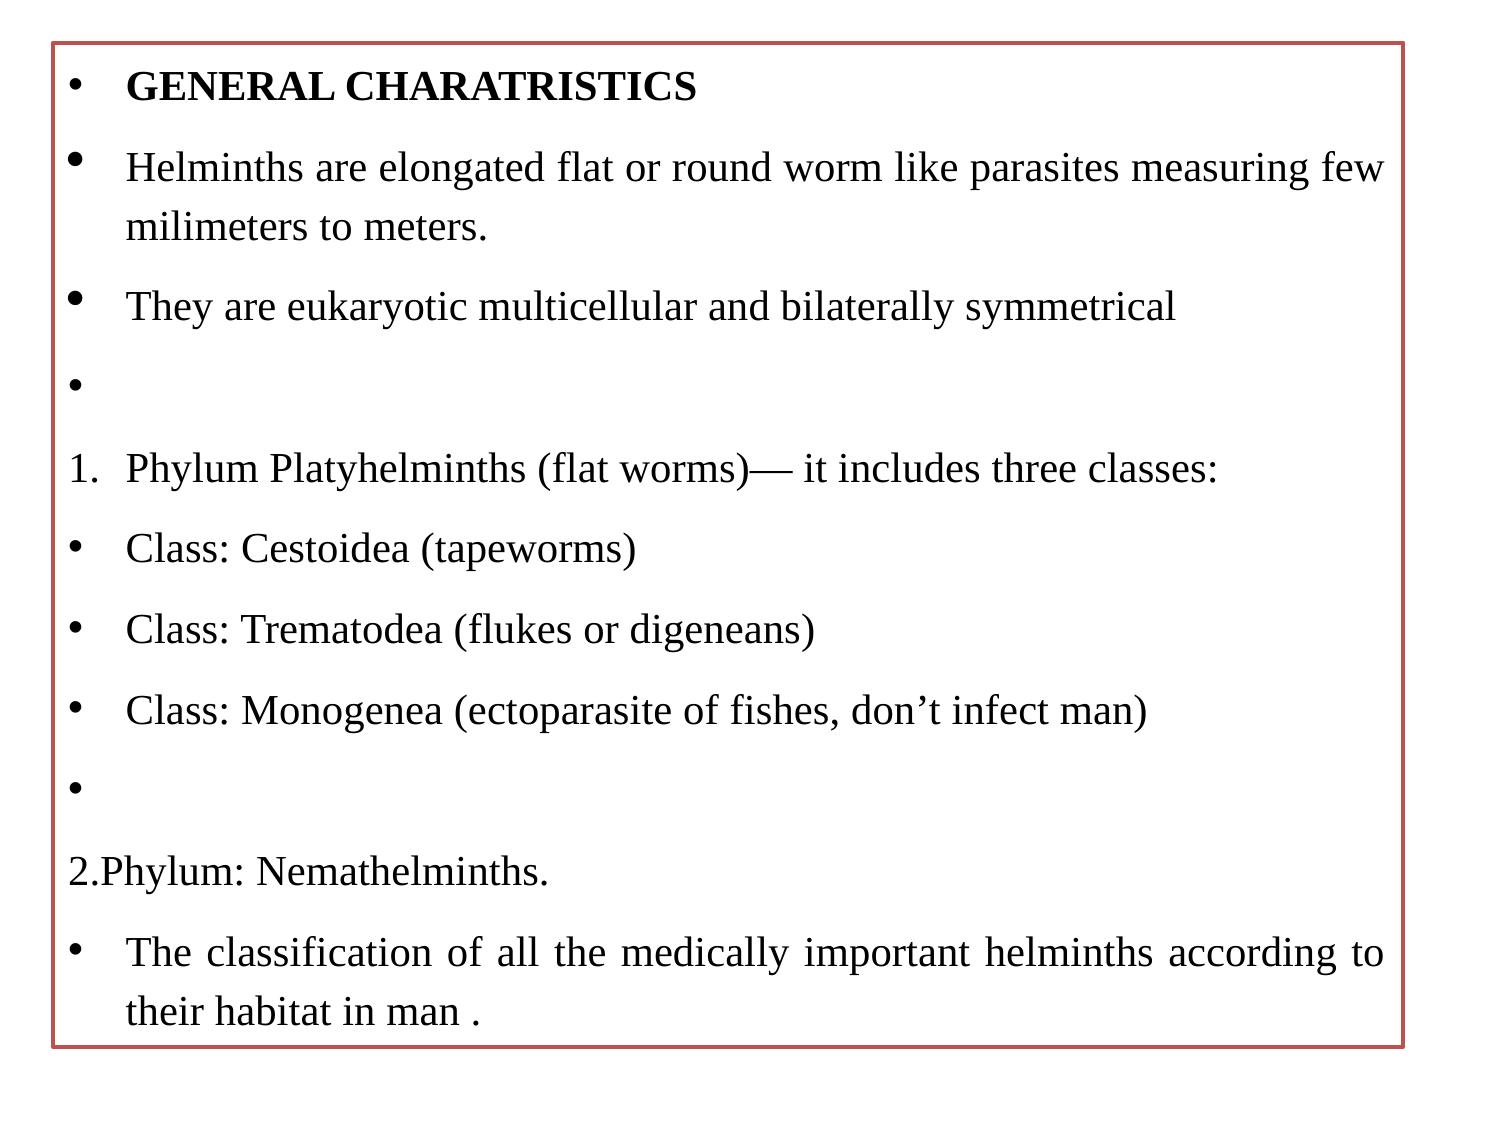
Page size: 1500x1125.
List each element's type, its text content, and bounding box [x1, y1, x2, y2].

list GENERAL CHARATRISTICS Helminths are elongated flat or round worm like parasites measuring few milimeters to meters. They are eukaryotic multicellular and bilaterally symmetrical Phylum Platyhelminths (flat worms)— it includes three classes: Class: Cestoidea (tapeworms) Class: Trematodea (flukes or digeneans) Class: Monogenea (ectoparasite of fishes, don’t infect man) 2.Phylum: Nemathelminths. The classification of all the medically important helminths according to their habitat in man . [51, 41, 1405, 1049]
